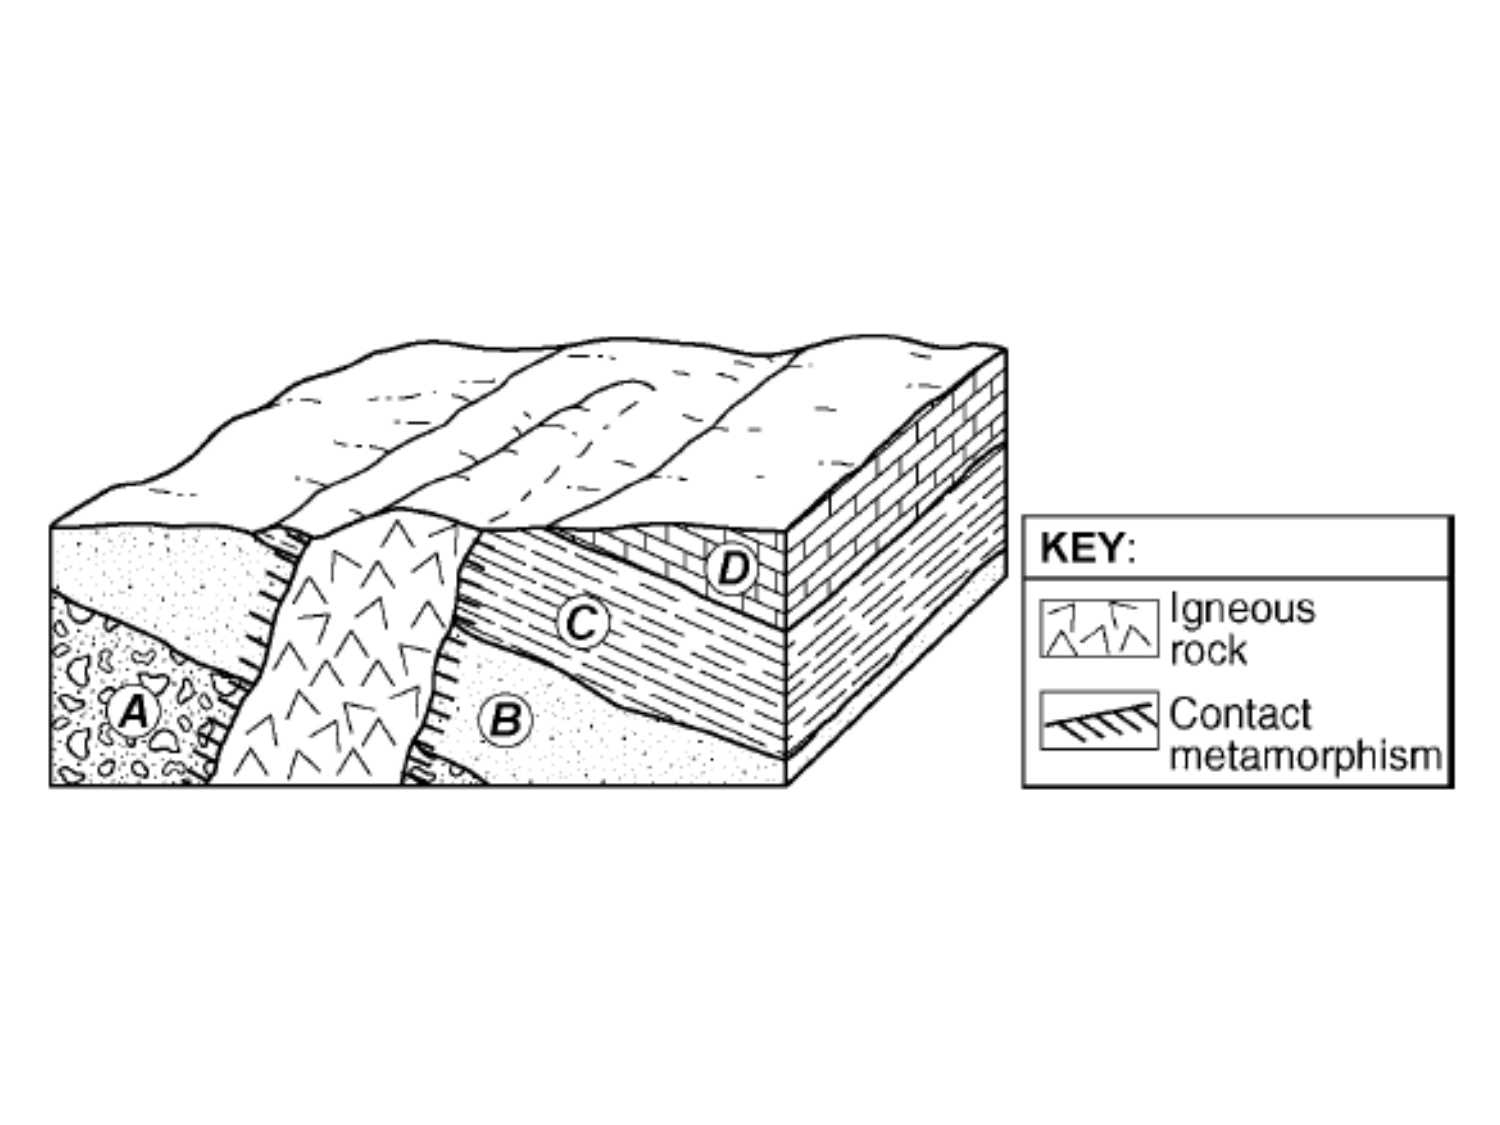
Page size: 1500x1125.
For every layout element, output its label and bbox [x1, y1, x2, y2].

picture [24, 312, 1476, 813]
